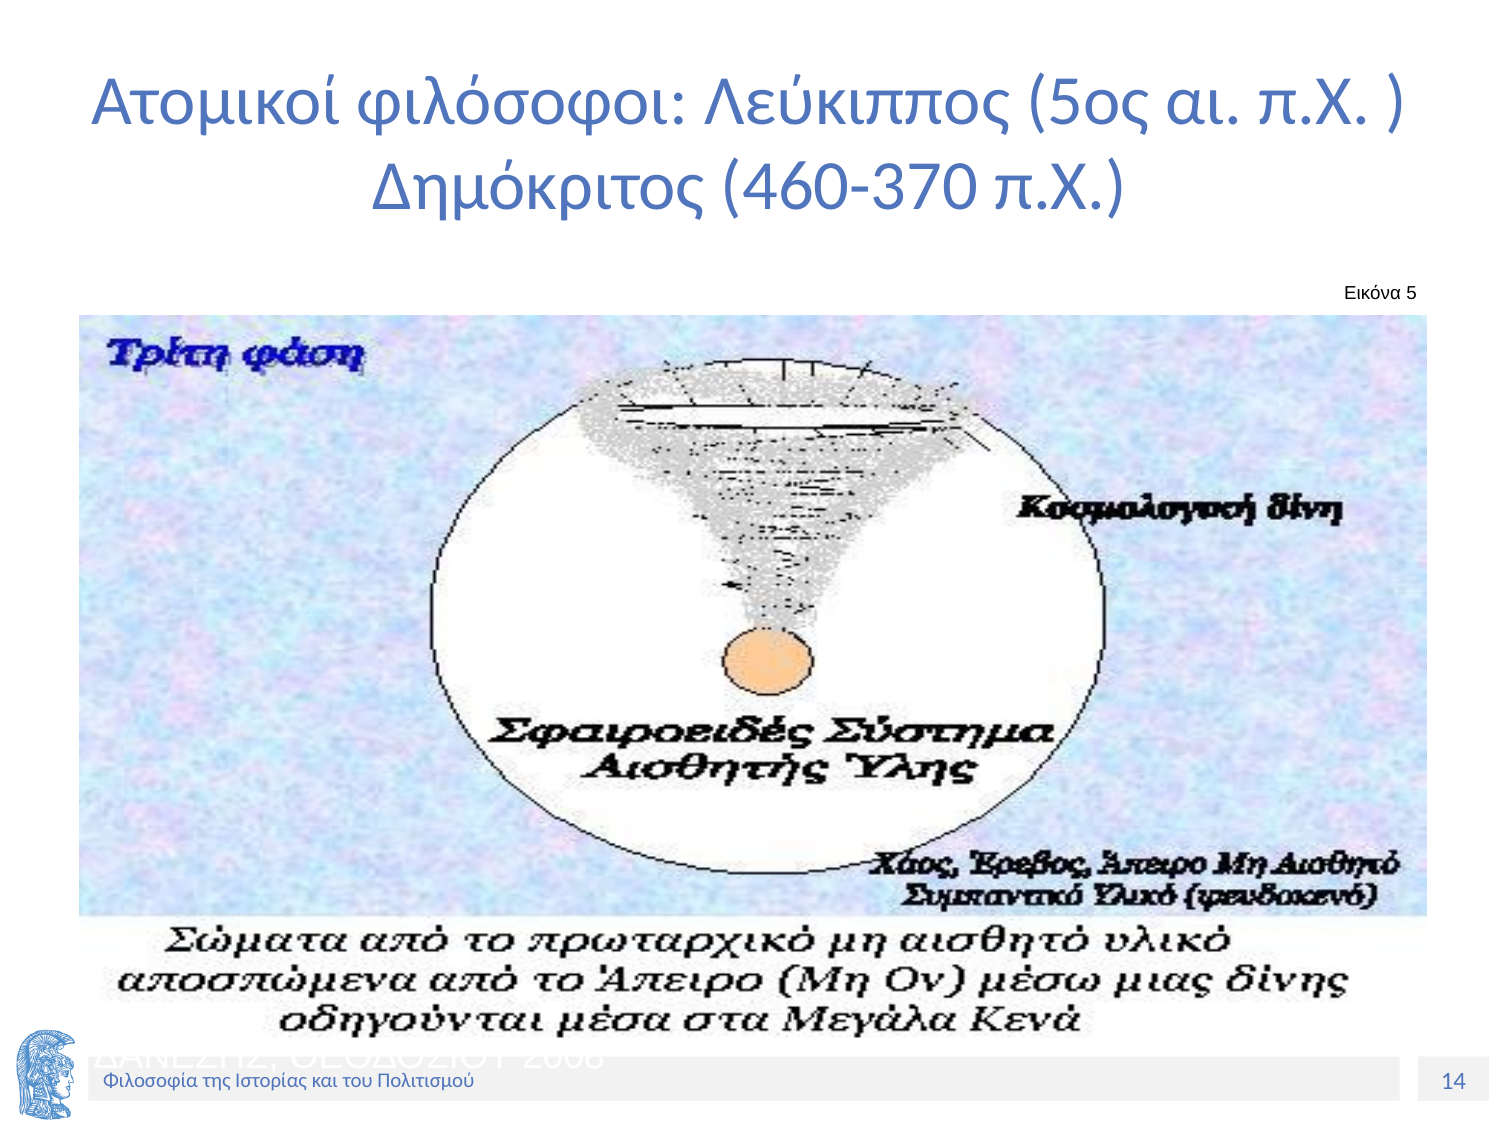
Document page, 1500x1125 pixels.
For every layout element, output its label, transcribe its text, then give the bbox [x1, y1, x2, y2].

text_box Εικόνα 5 [1329, 273, 1432, 311]
picture [79, 315, 1427, 1049]
text_box ΔΑΝΕΖΗΣ, ΘΕΟΔΟΣΙΟΥ 2008 [78, 1056, 621, 1084]
title Ατομικοί φιλόσοφοι: Λεύκιππος (5ος αι. π.Χ. ) Δημόκριτος (460-370 π.Χ.) [75, 45, 1425, 233]
picture [9, 1026, 81, 1120]
